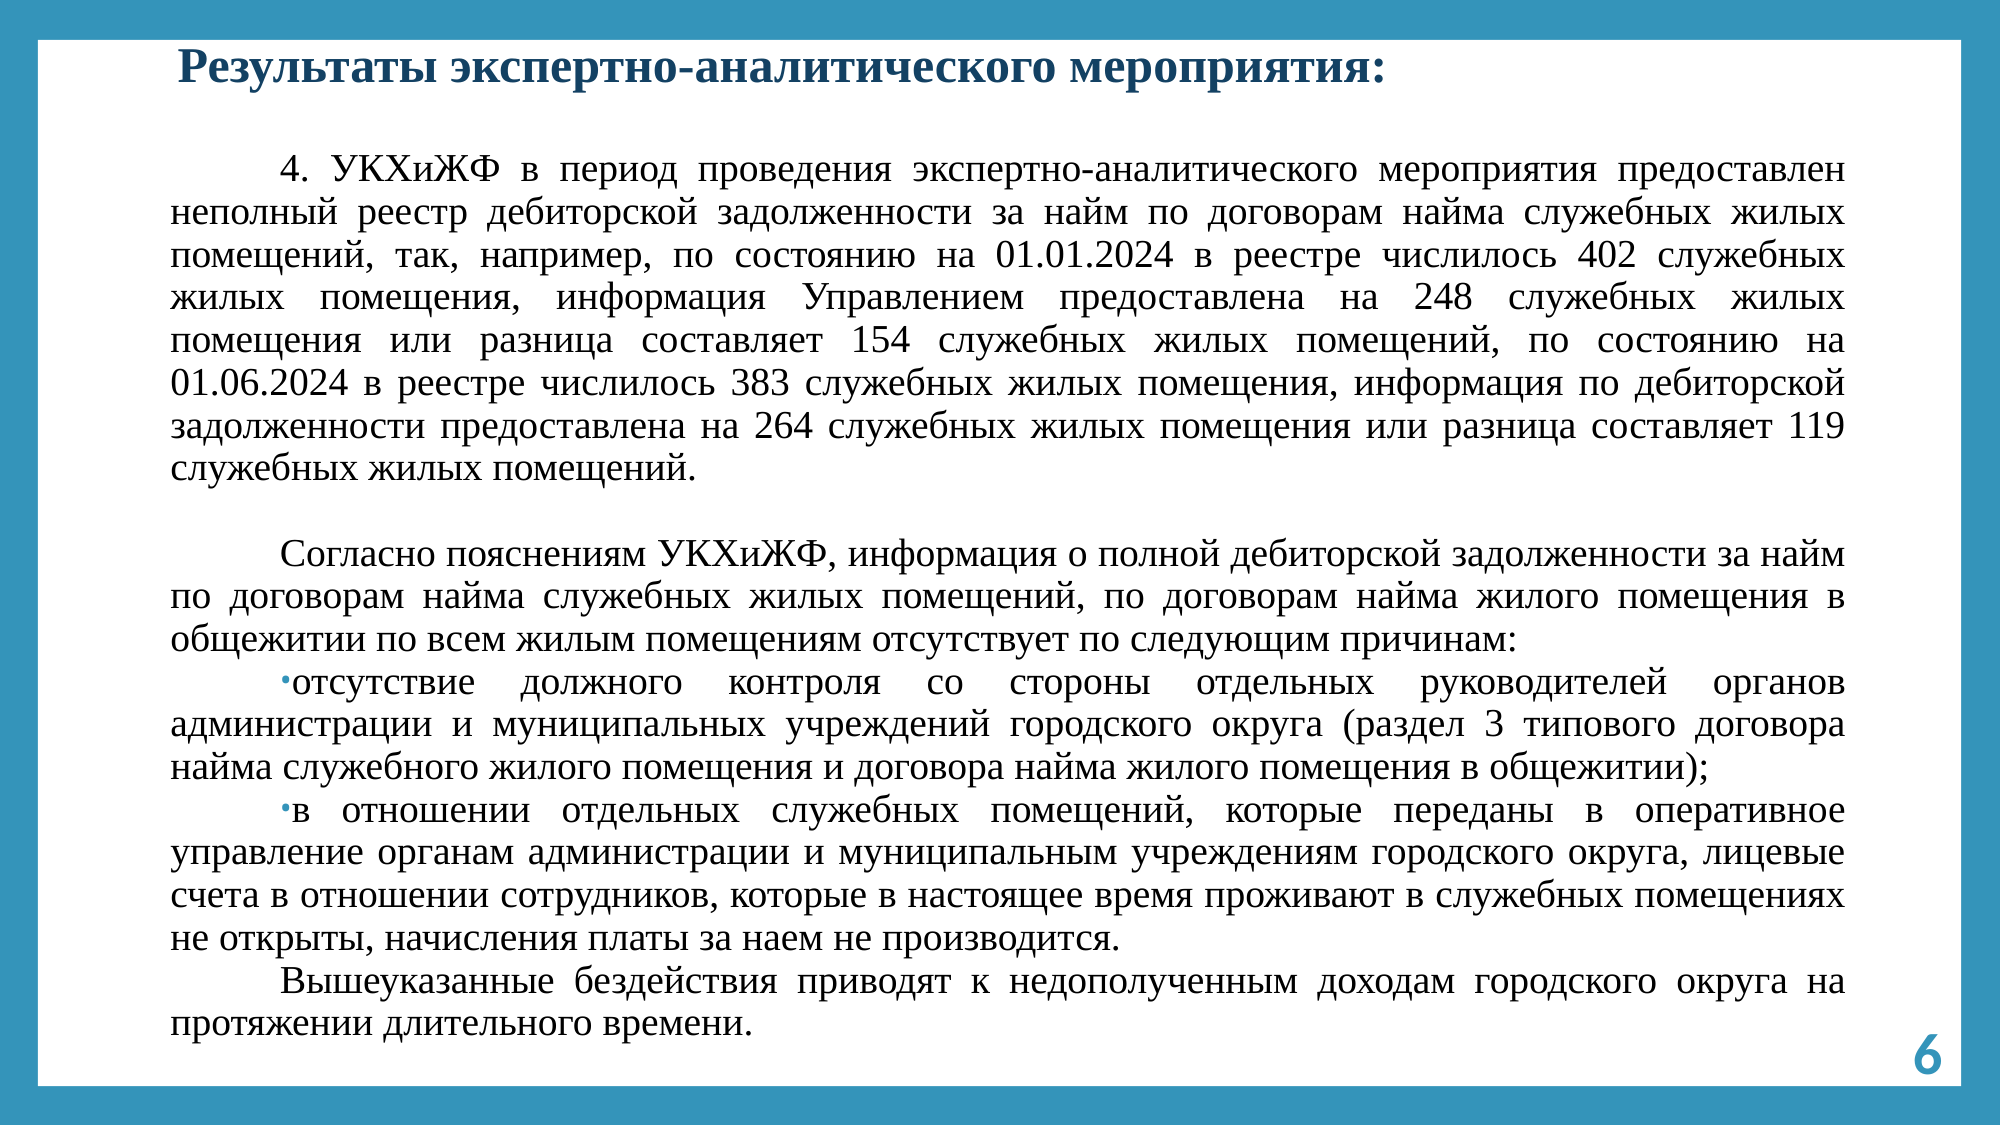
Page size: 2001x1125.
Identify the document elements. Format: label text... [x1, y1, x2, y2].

slide_number 6 [1530, 1020, 1958, 1081]
title Результаты экспертно-аналитического мероприятия: [162, 27, 1936, 106]
text_box 4. УКХиЖФ в период проведения экспертно-аналитического мероприятия предоставлен неполный реестр дебиторской задолженности за найм по договорам найма служебных жилых помещений, так, например, по состоянию на 01.01.2024 в реестре числилось 402 служебных жилых помещения, информация Управлением предоставлена на 248 служебных жилых помещения или разница составляет 154 служебных жилых помещений, по состоянию на 01.06.2024 в реестре числилось 383 служебных жилых помещения, информация по дебиторской задолженности предоставлена на 264 служебных жилых помещения или разница составляет 119 служебных жилых помещений. Согласно пояснениям УКХиЖФ, информация о полной дебиторской задолженности за найм по договорам найма служебных жилых помещений, по договорам найма жилого помещения в общежитии по всем жилым помещениям отсутствует по следующим причинам: отсутствие должного контроля со стороны отдельных руководителей органов администрации и муниципальных учреждений городского округа (раздел 3 типового договора найма служебного жилого помещения и договора найма жилого помещения в общежитии); в отношении отдельных служебных помещений, которые переданы в оперативное управление органам администрации и муниципальным учреждениям городского округа, лицевые счета в отношении сотрудников, которые в настоящее время проживают в служебных помещениях не открыты, начисления платы за наем не производится. Вышеуказанные бездействия приводят к недополученным доходам городского округа на протяжении длительного времени. [148, 140, 1863, 1007]
